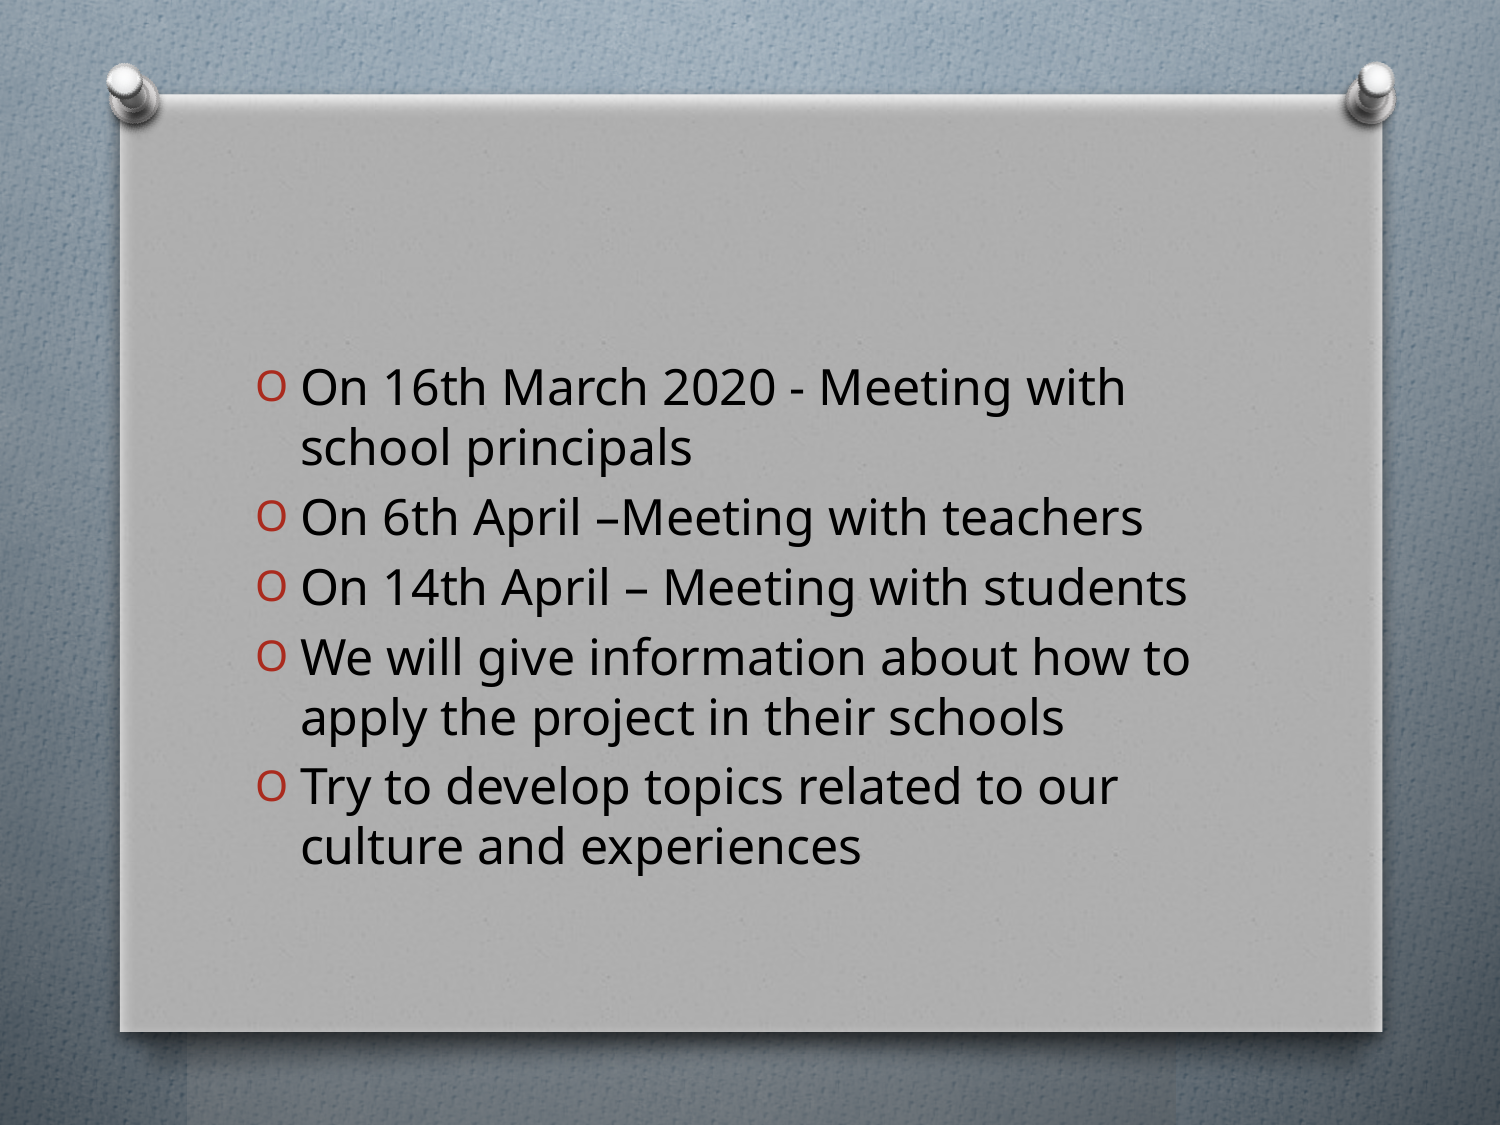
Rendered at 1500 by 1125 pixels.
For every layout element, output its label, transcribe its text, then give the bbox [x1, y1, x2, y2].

picture [75, 29, 198, 153]
picture [1317, 35, 1439, 156]
list On 16th March 2020 - Meeting with school principals On 6th April –Meeting with teachers On 14th April – Meeting with students We will give information about how to apply the project in their schools Try to develop topics related to our culture and experiences [240, 347, 1257, 939]
